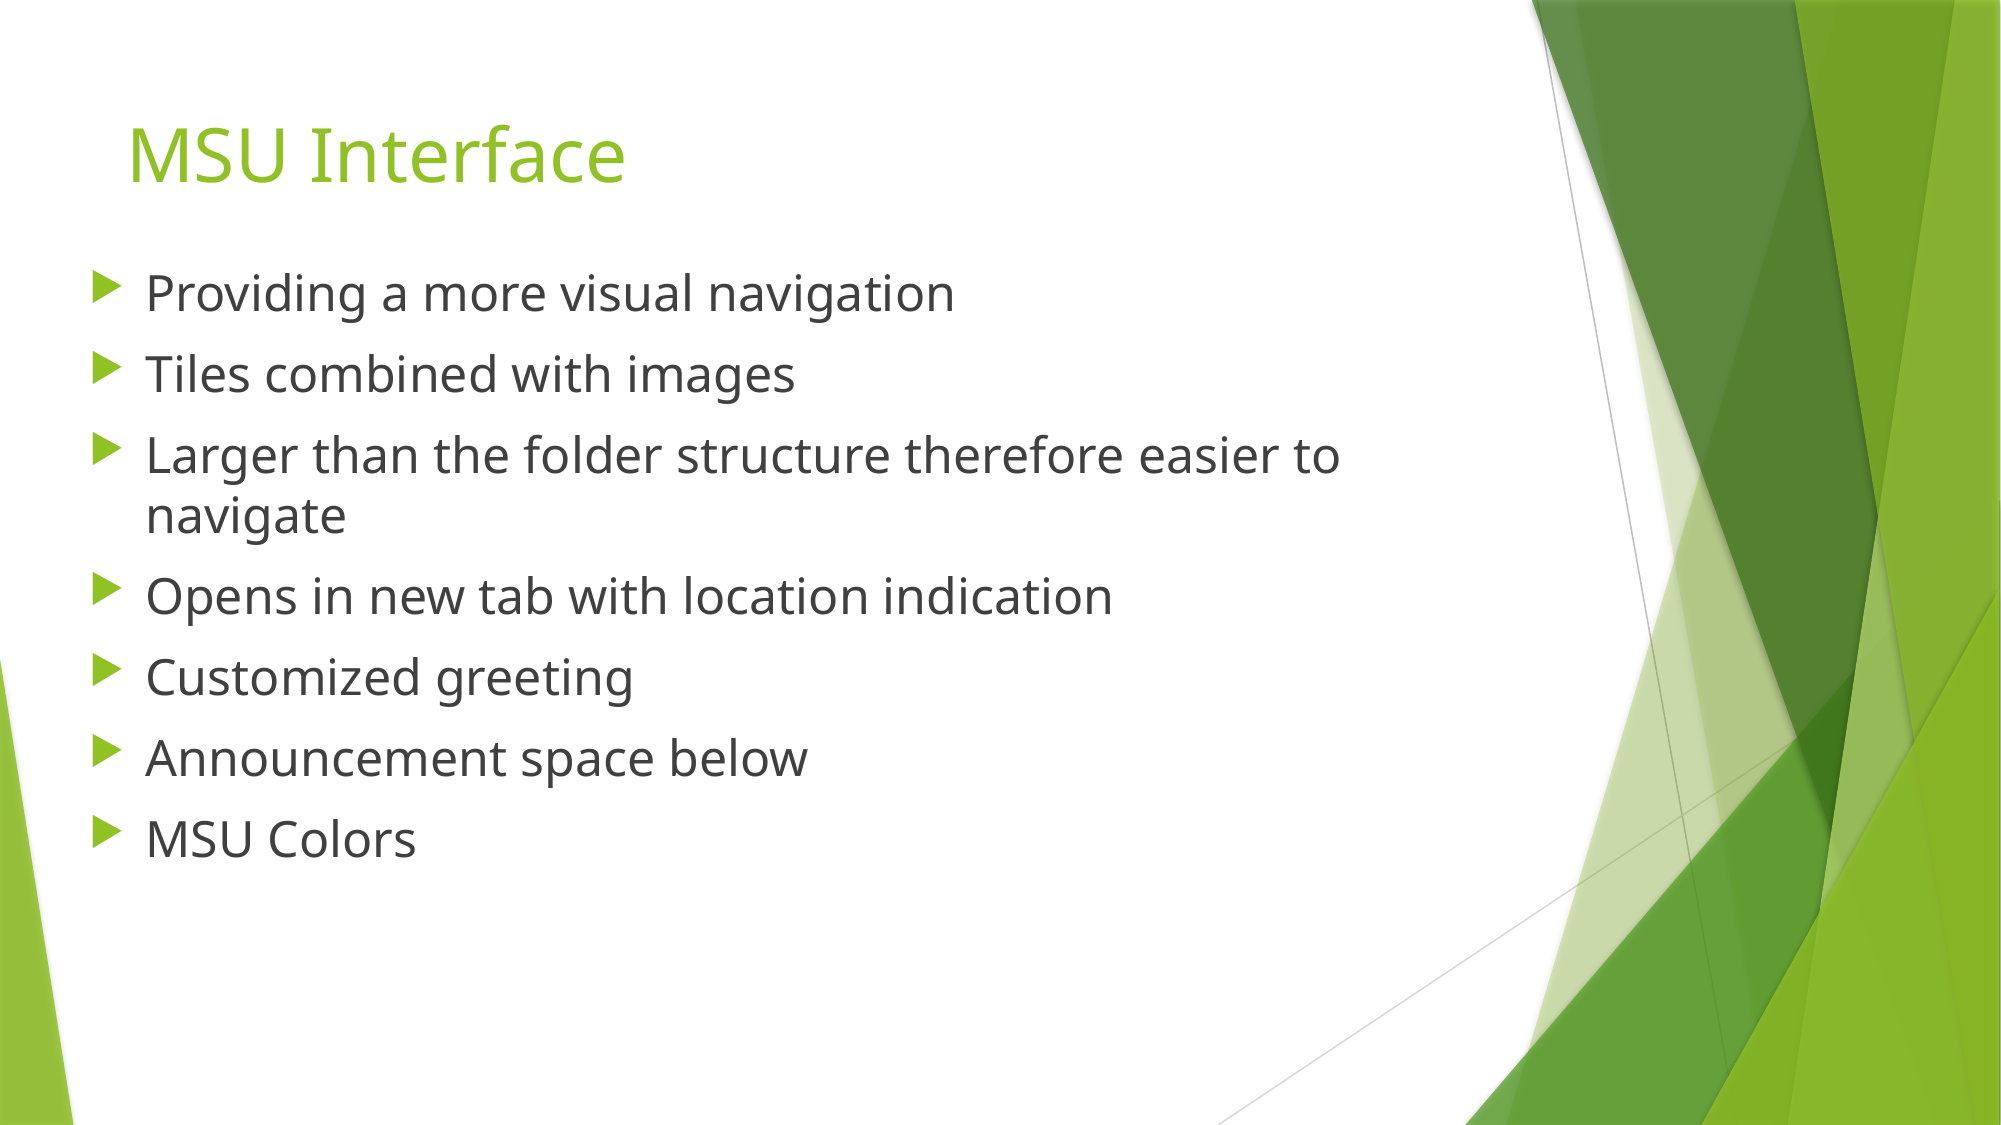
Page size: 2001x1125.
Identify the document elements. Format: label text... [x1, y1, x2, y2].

title MSU Interface [111, 99, 1522, 254]
list Providing a more visual navigation Tiles combined with images Larger than the folder structure therefore easier to navigate Opens in new tab with location indication Customized greeting Announcement space below MSU Colors [74, 254, 1522, 957]
